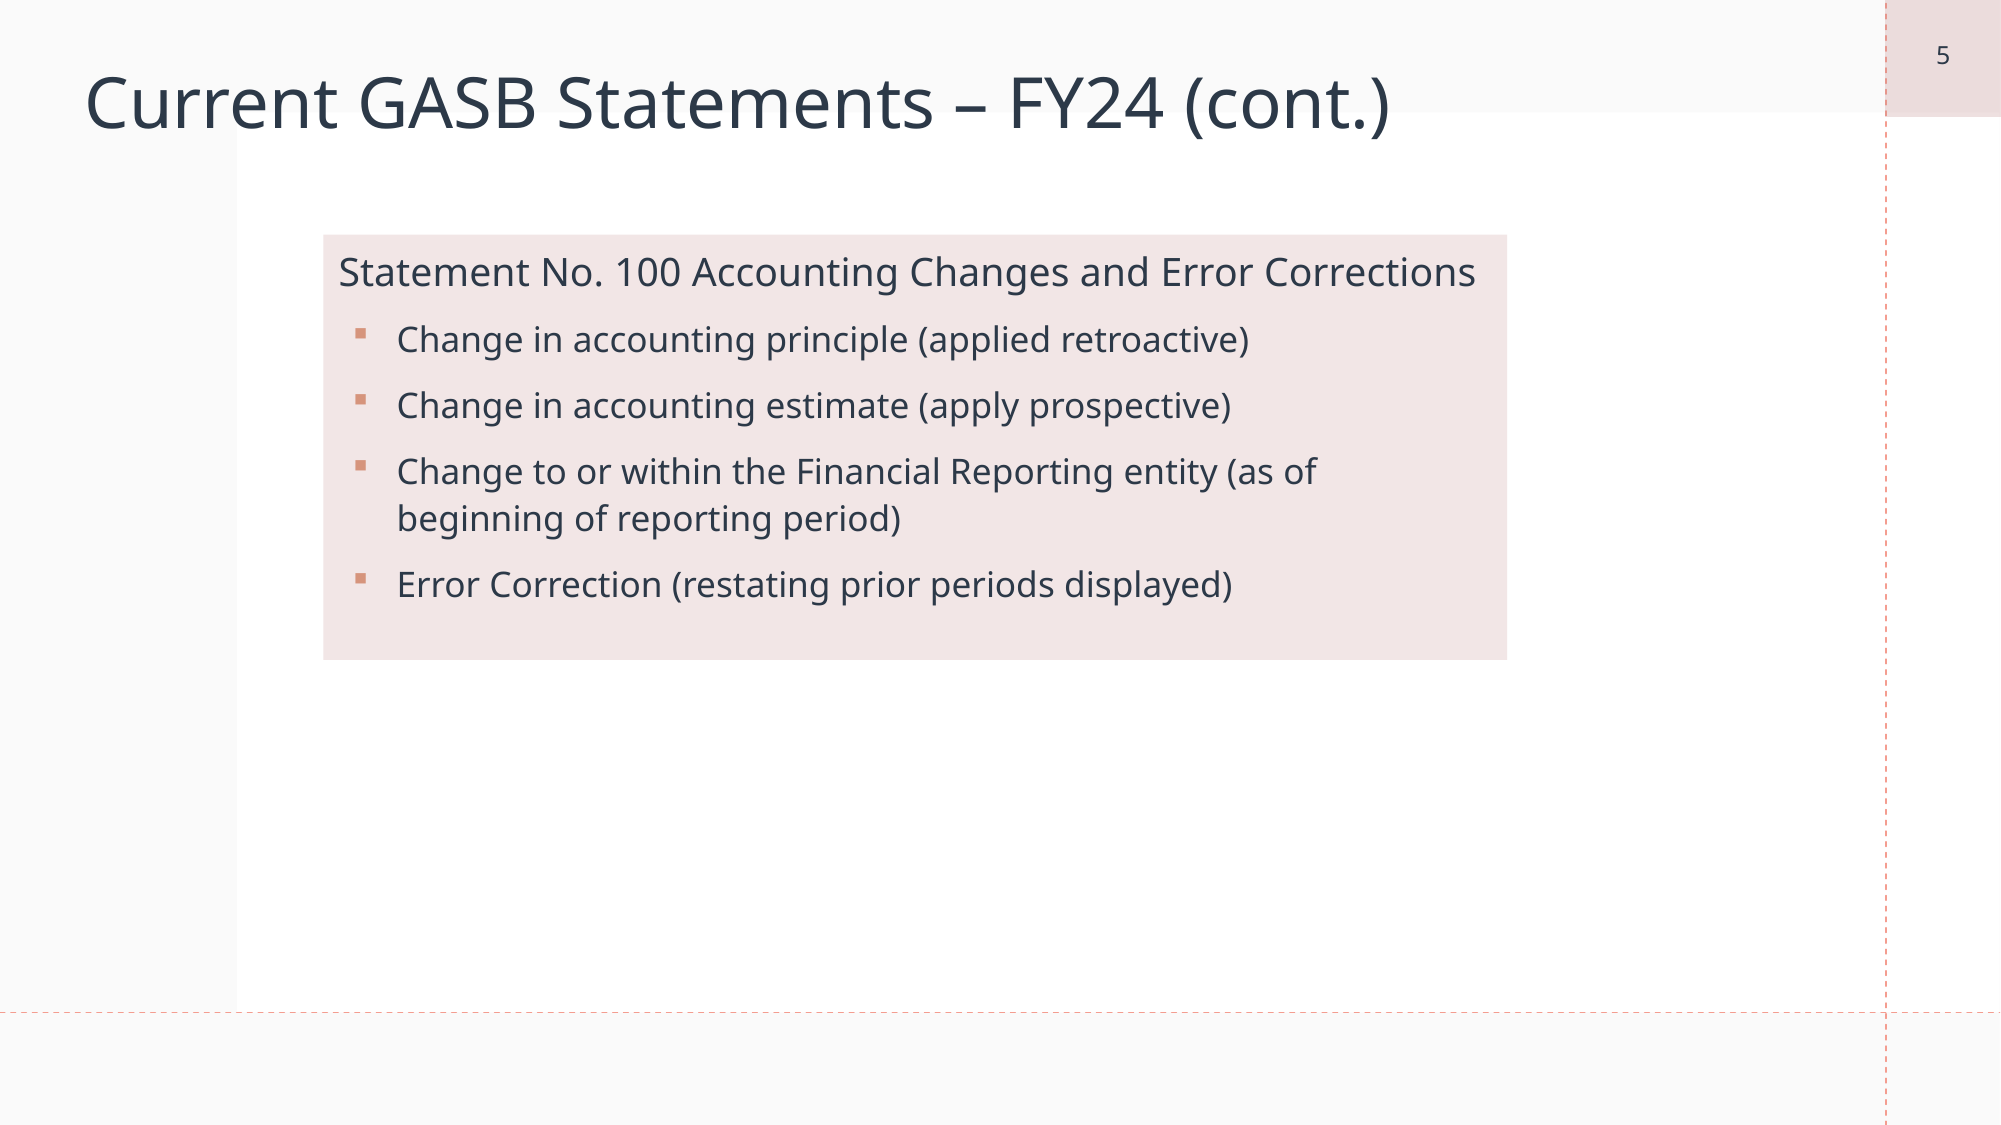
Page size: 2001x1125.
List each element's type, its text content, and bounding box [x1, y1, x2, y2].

title Current GASB Statements – FY24 (cont.) [69, 59, 1818, 152]
list Statement No. 100 Accounting Changes and Error Corrections Change in accounting principle (applied retroactive) Change in accounting estimate (apply prospective) Change to or within the Financial Reporting entity (as of beginning of reporting period) Error Correction (restating prior periods displayed) [323, 234, 1508, 660]
slide_number 5 [1886, 0, 2000, 113]
